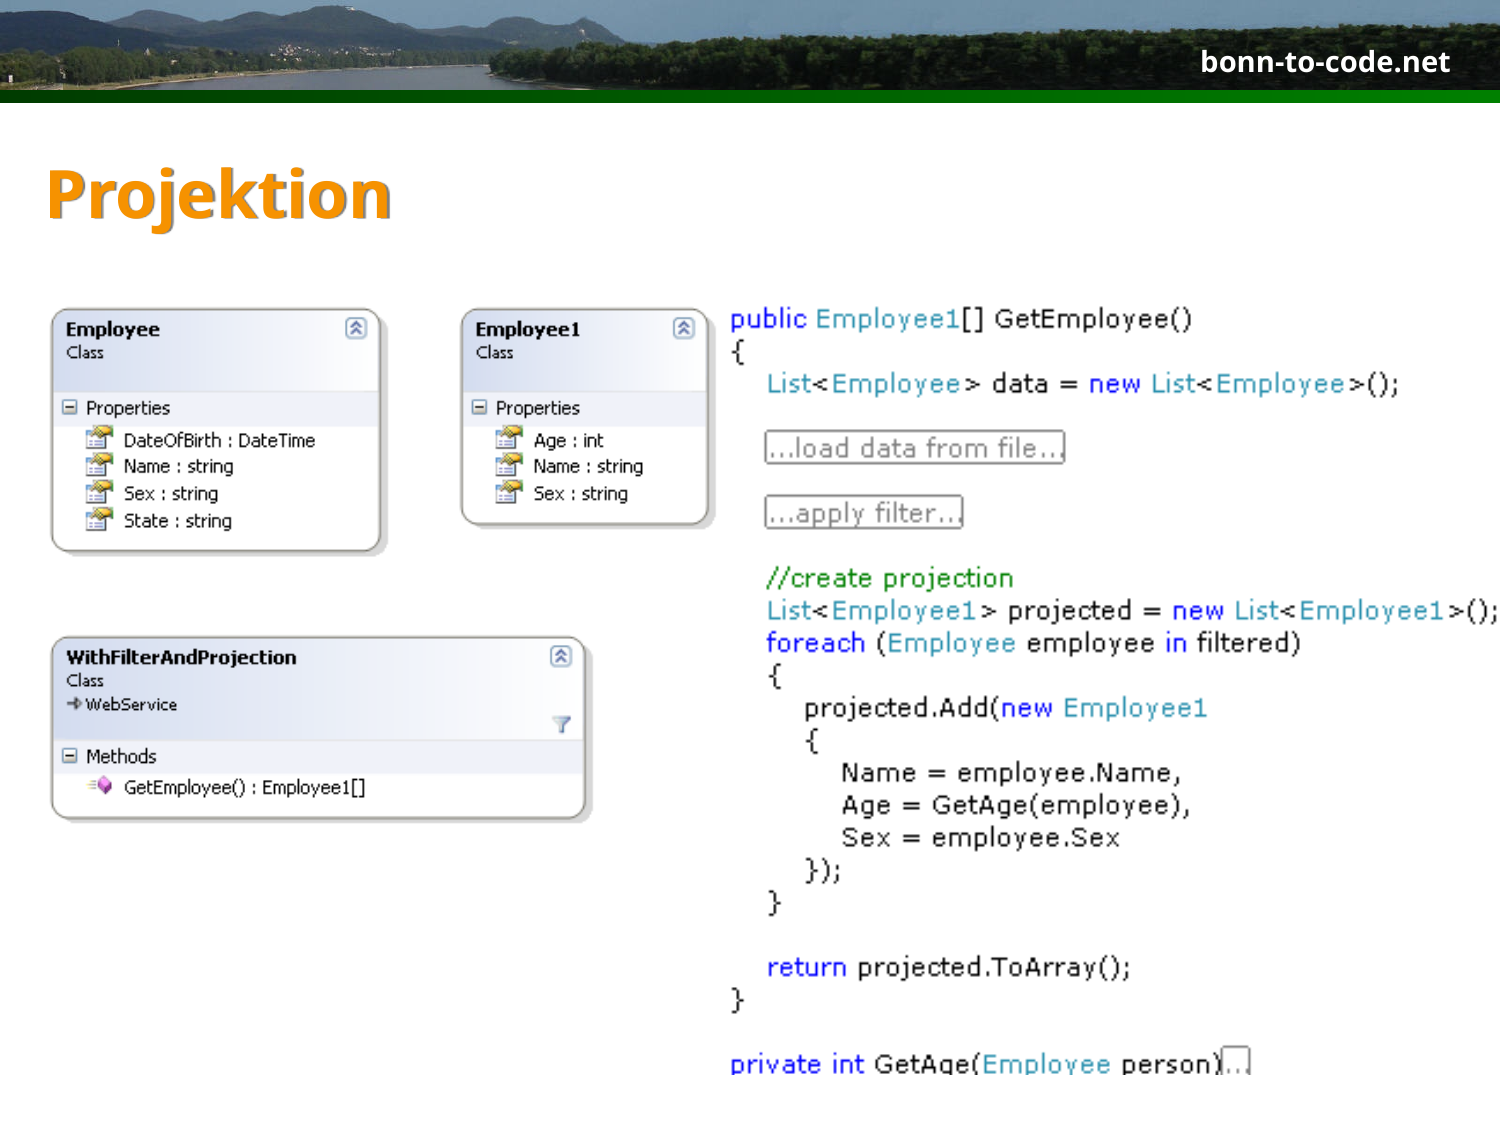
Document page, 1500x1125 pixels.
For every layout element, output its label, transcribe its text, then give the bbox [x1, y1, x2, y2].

picture [726, 304, 1500, 1075]
title Projektion [29, 113, 1471, 270]
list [34, 292, 723, 833]
picture [0, 0, 1500, 90]
